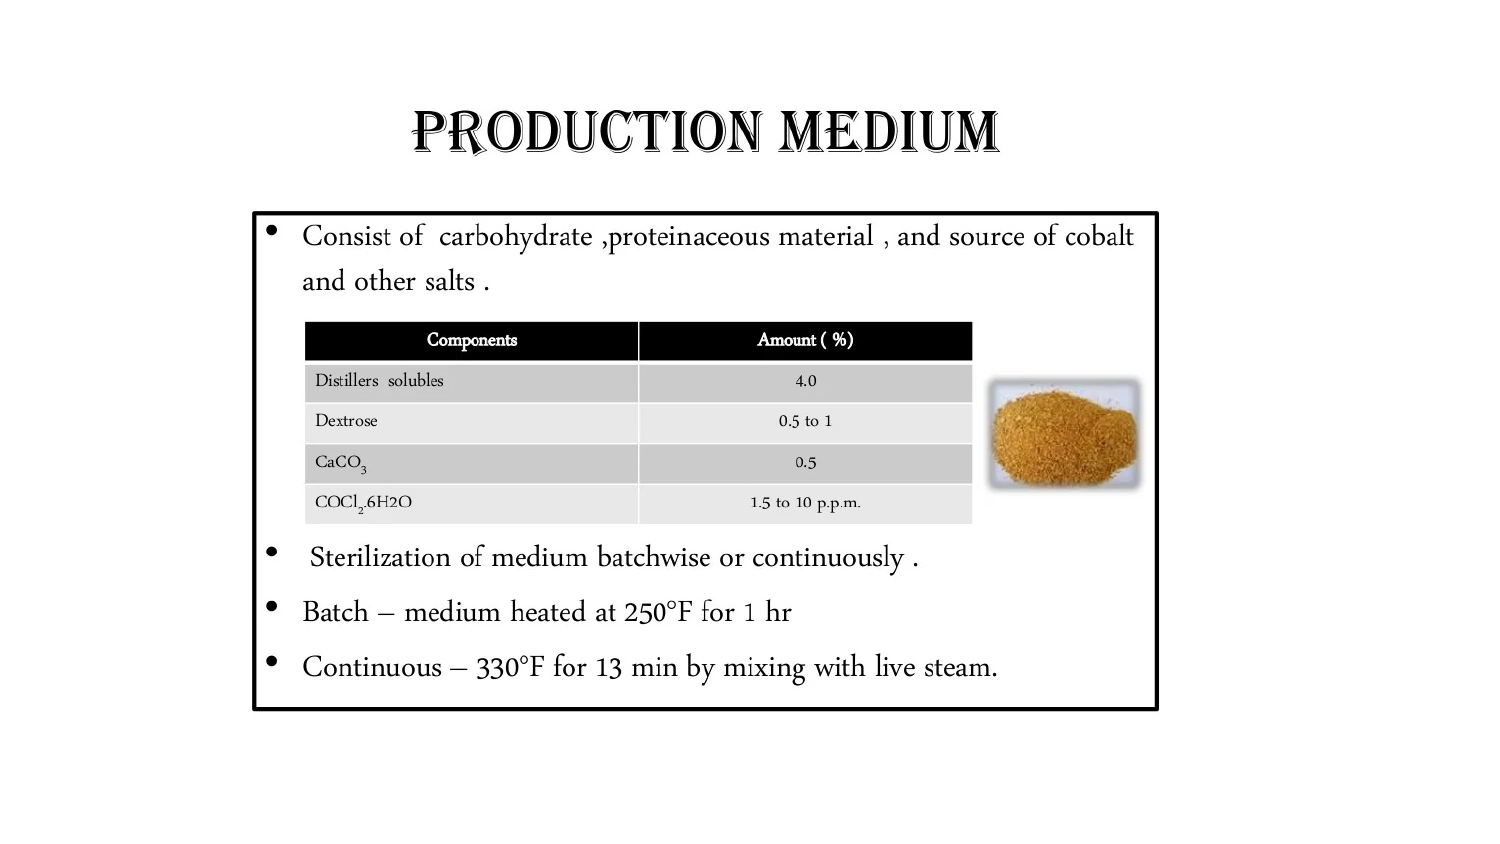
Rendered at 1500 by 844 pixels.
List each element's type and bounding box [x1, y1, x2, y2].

picture [204, 37, 1206, 720]
